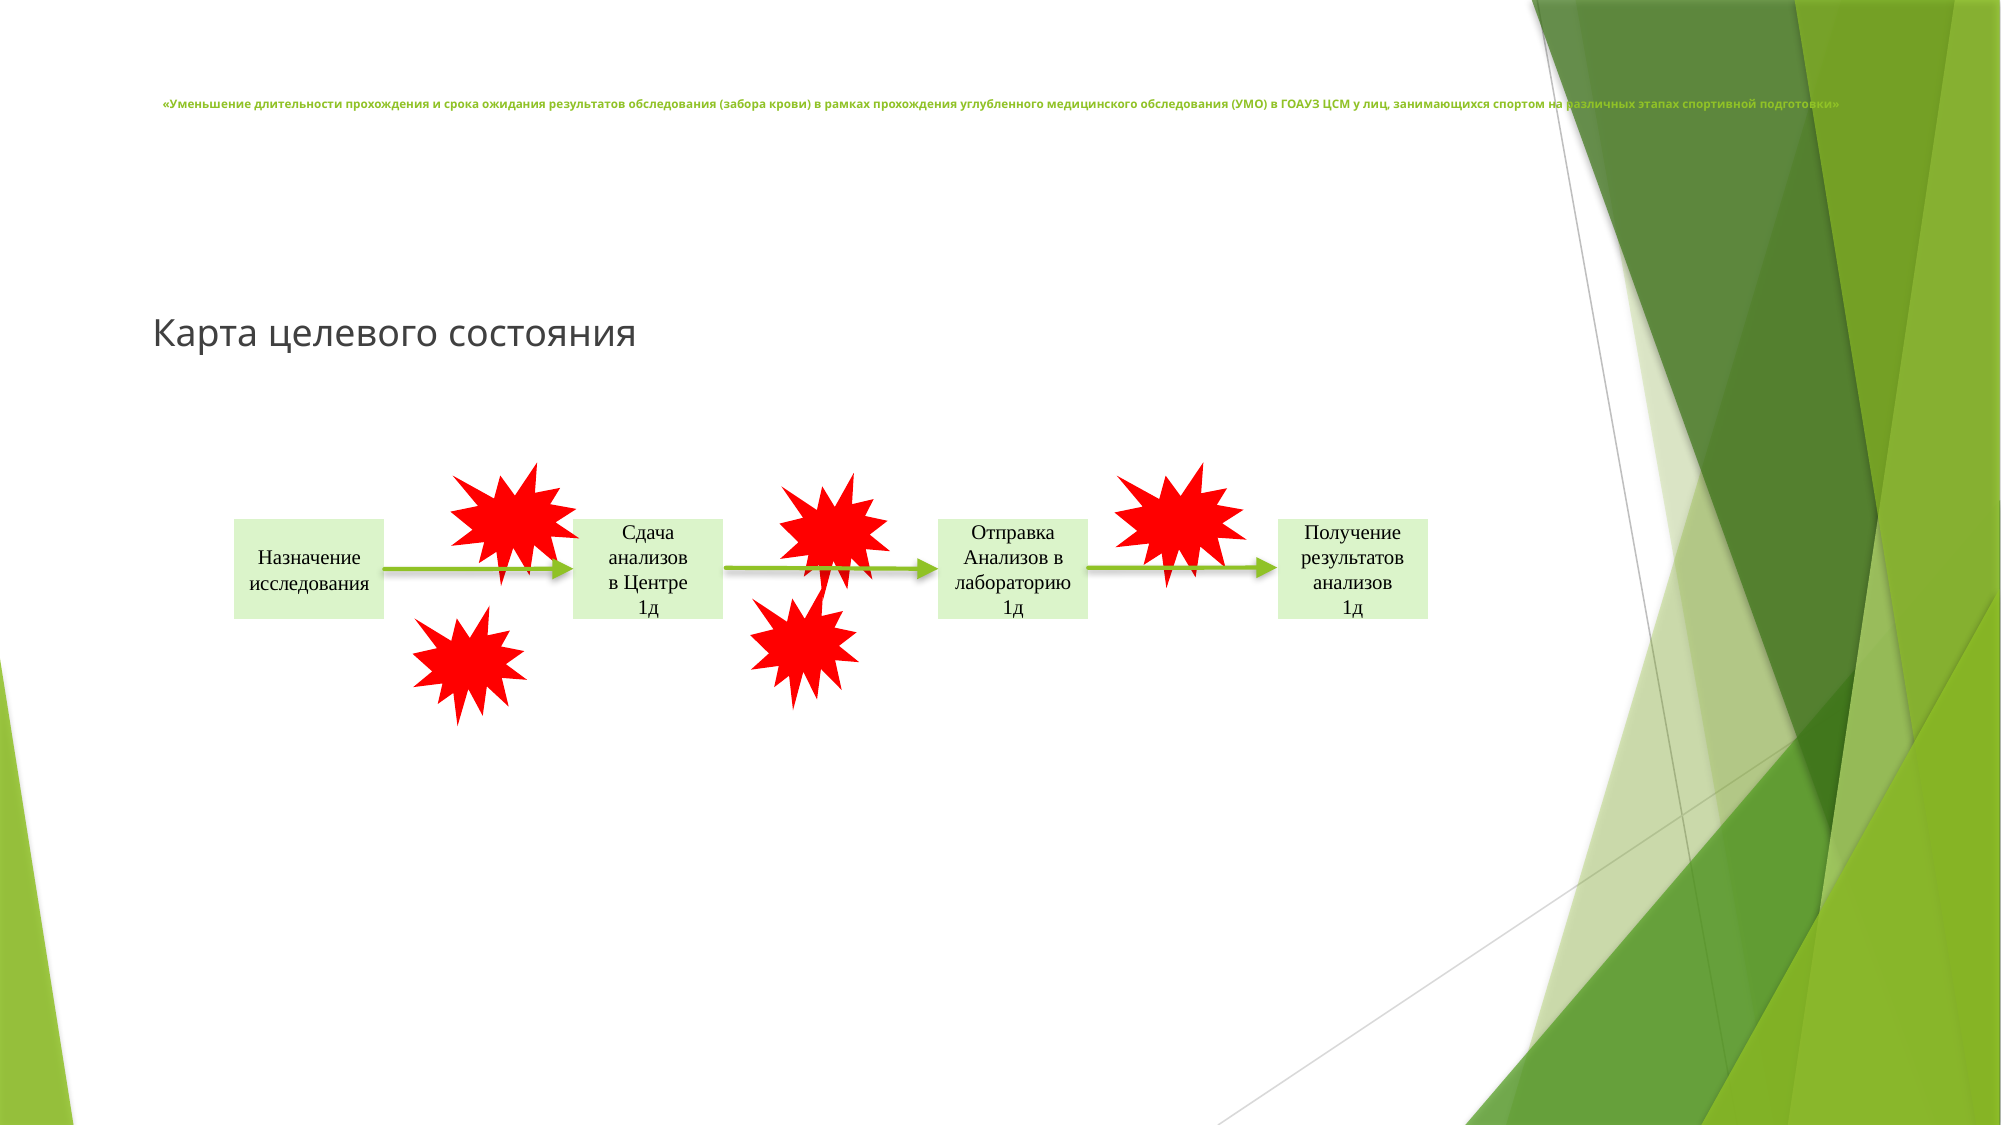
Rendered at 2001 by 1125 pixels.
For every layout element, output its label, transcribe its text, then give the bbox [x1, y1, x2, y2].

text_box Получение результатов анализов 1д [1276, 517, 1429, 588]
text_box [748, 589, 861, 712]
text_box Назначение исследования [233, 517, 386, 621]
text_box Отправка Анализов в лабораторию 1д [937, 517, 1090, 621]
list Карта целевого состояния [137, 169, 1863, 1125]
title «Уменьшение длительности прохождения и срока ожидания результатов обследования (забора крови) в рамках прохождения углубленного медицинского обследования (УМО) в ГОАУЗ ЦСМ у лиц, занимающихся спортом на различных этапах спортивной подготовки» [137, 89, 1863, 152]
text_box Сдача анализов в Центре 1д [572, 517, 725, 621]
text_box [410, 604, 529, 728]
text_box [819, 580, 830, 602]
text_box [448, 460, 581, 566]
text_box [1163, 578, 1172, 590]
text_box [841, 580, 851, 591]
text_box [777, 471, 892, 565]
text_box [1112, 460, 1249, 564]
text_box [498, 581, 505, 588]
text_box [1177, 588, 1815, 649]
